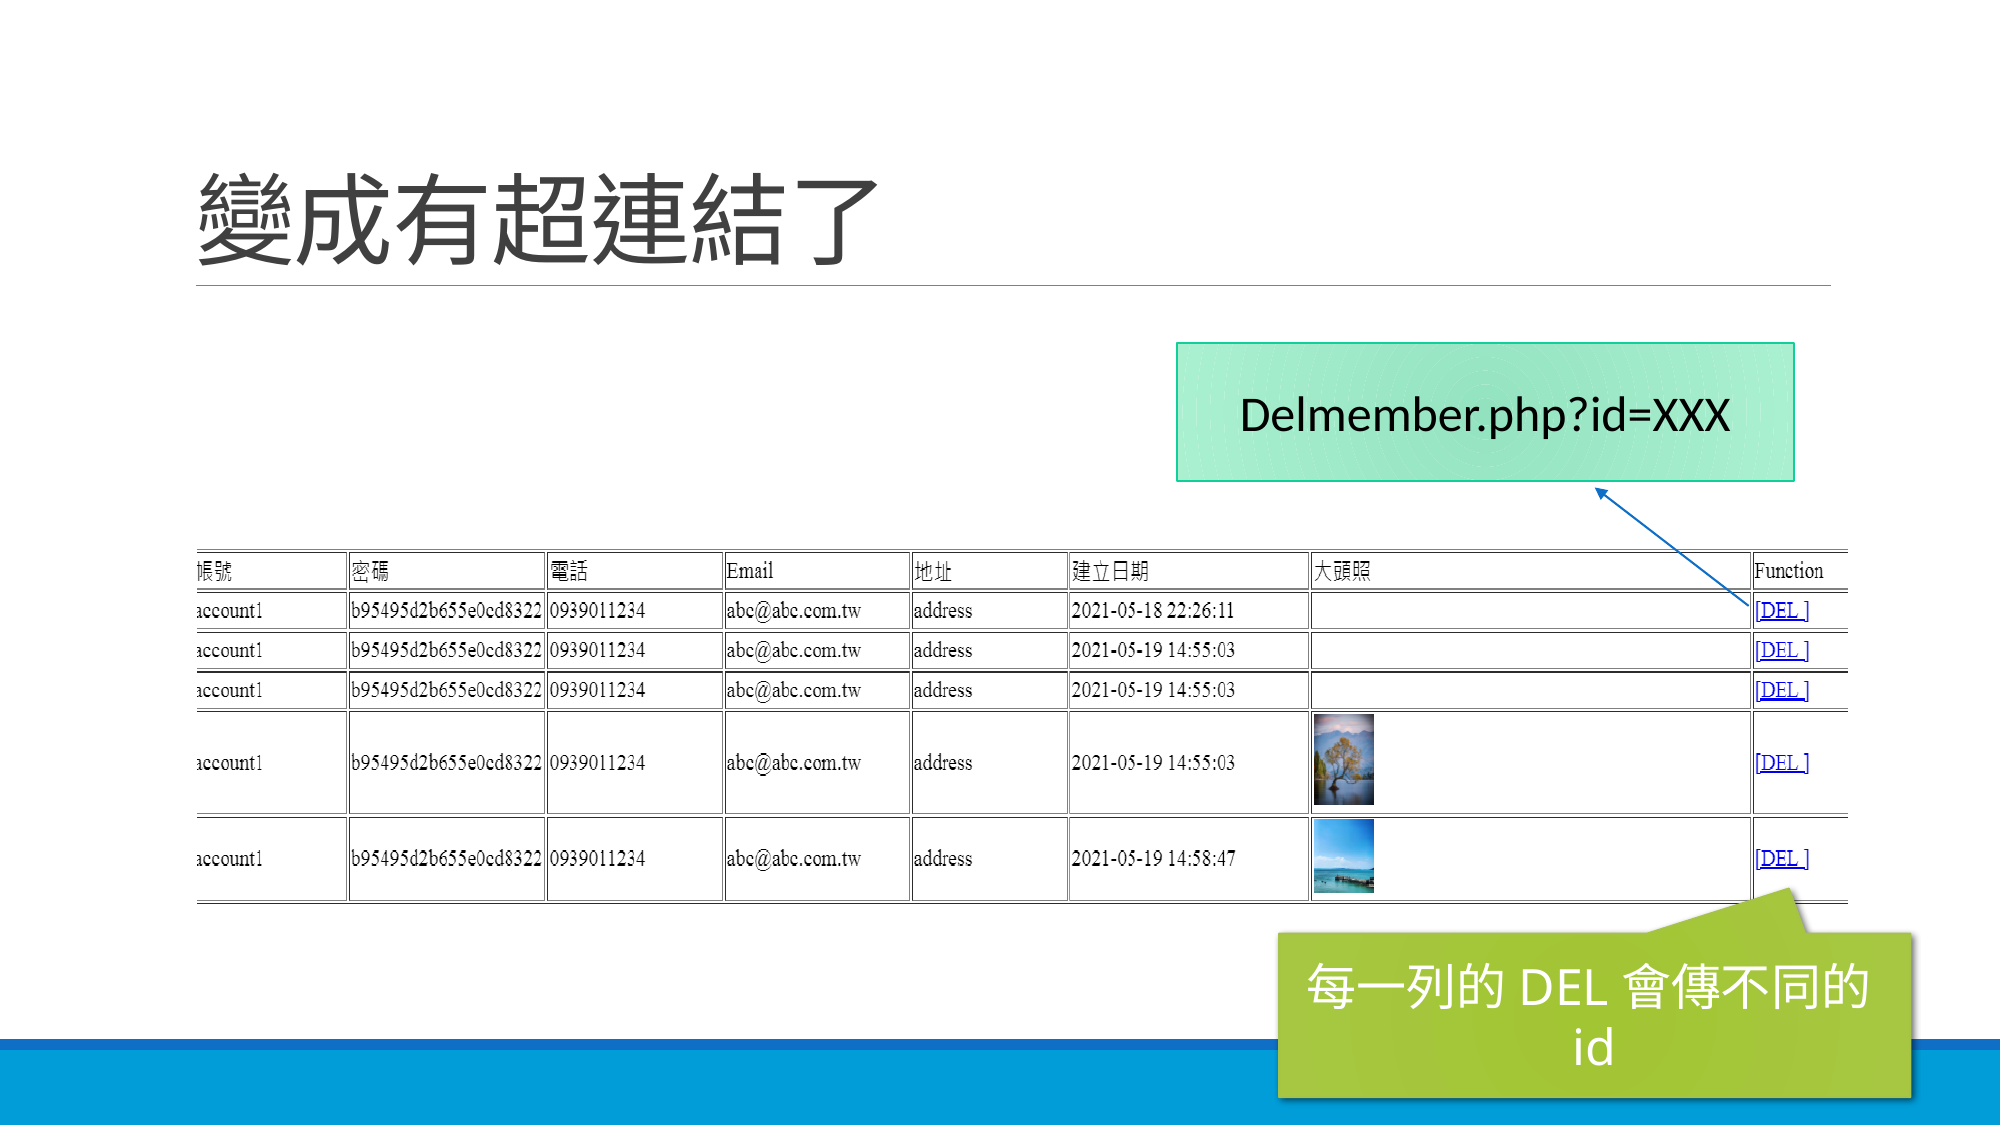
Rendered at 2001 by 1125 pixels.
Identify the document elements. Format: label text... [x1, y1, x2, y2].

text_box 每一列的DEL會傳不同的id [1278, 932, 1912, 1099]
title 變成有超連結了 [180, 47, 1830, 285]
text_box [1594, 486, 1750, 607]
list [197, 513, 1849, 934]
text_box Delmember.php?id=XXX [1176, 342, 1795, 482]
